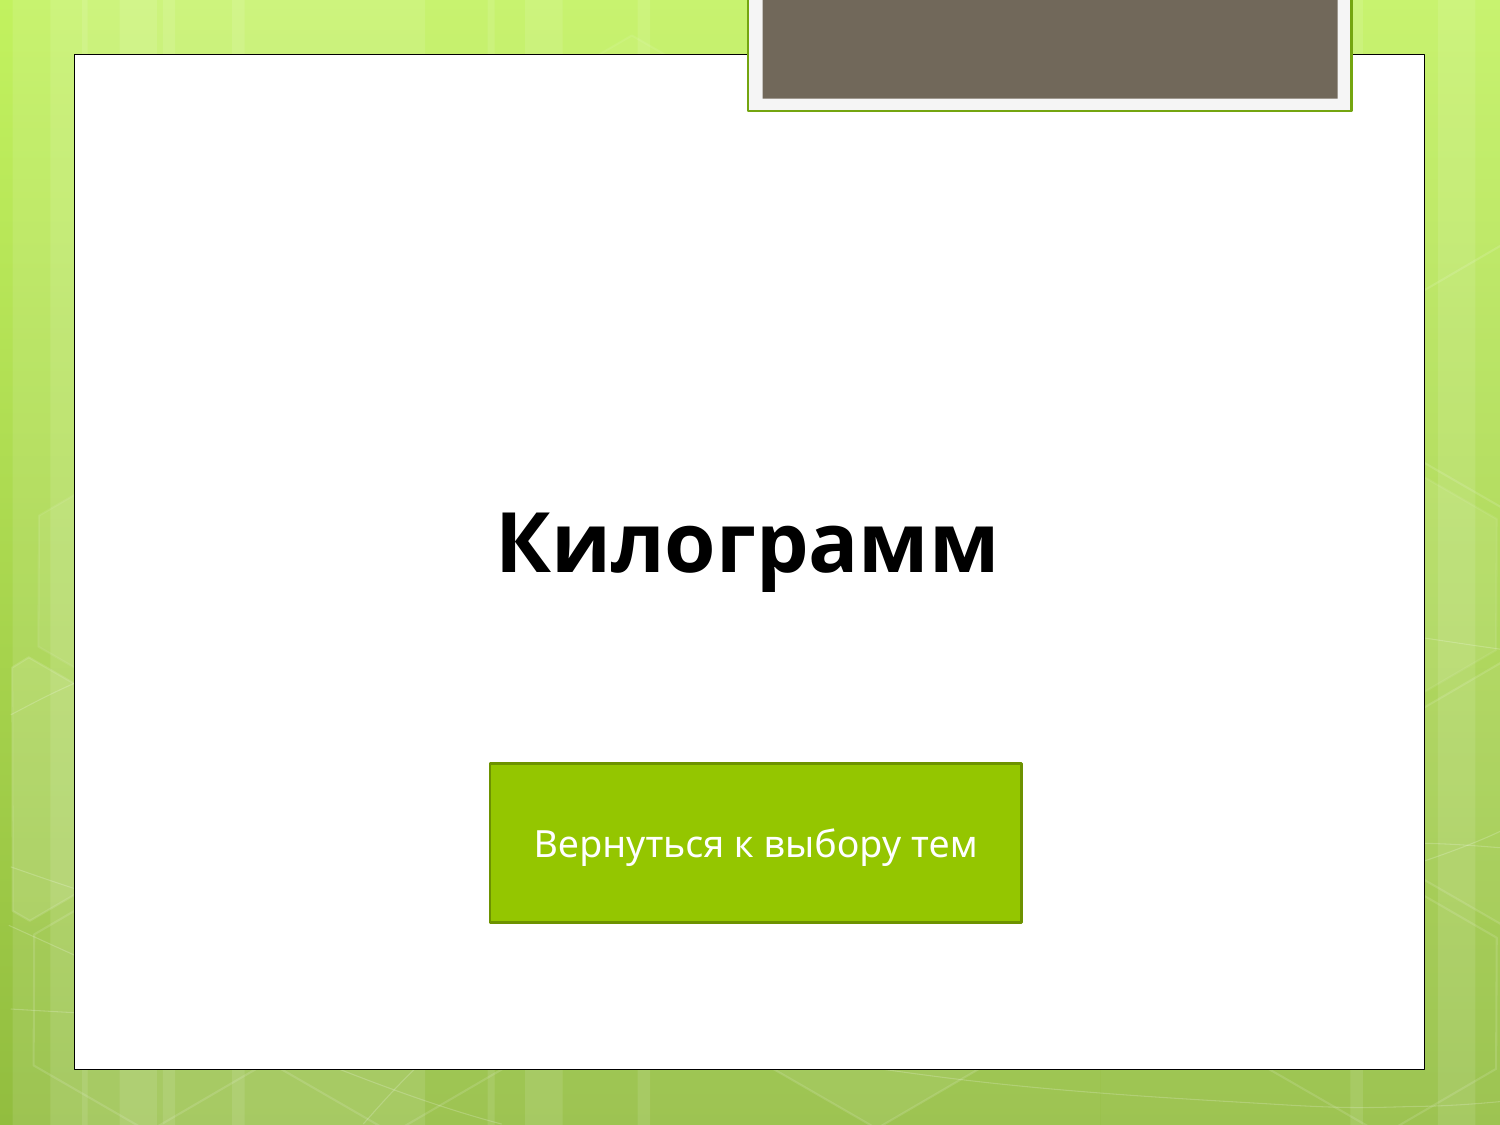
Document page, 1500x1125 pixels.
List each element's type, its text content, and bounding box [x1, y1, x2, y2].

title Килограмм [171, 408, 1324, 597]
